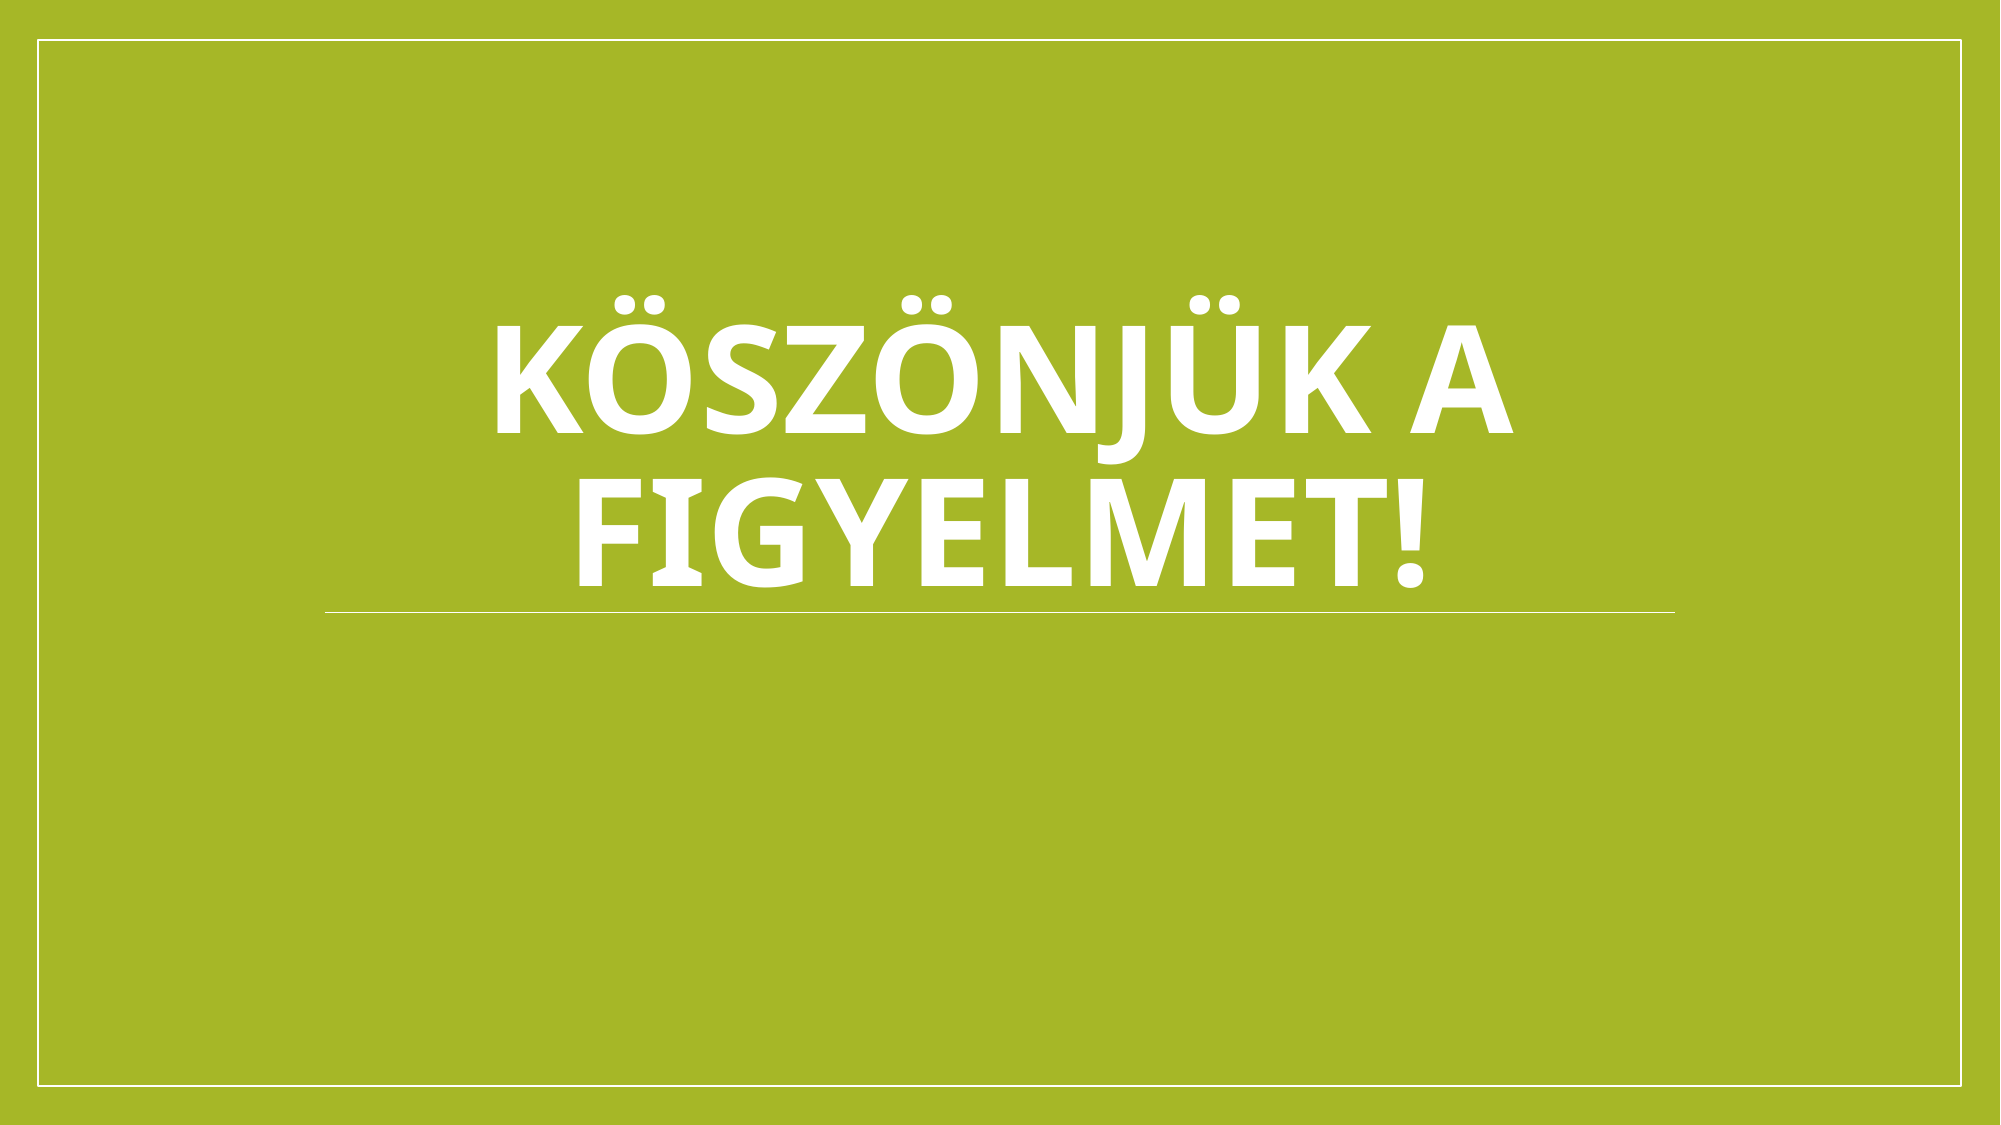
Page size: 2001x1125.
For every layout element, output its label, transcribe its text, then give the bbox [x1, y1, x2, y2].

title Köszönjük a figyelmet! [182, 144, 1818, 625]
